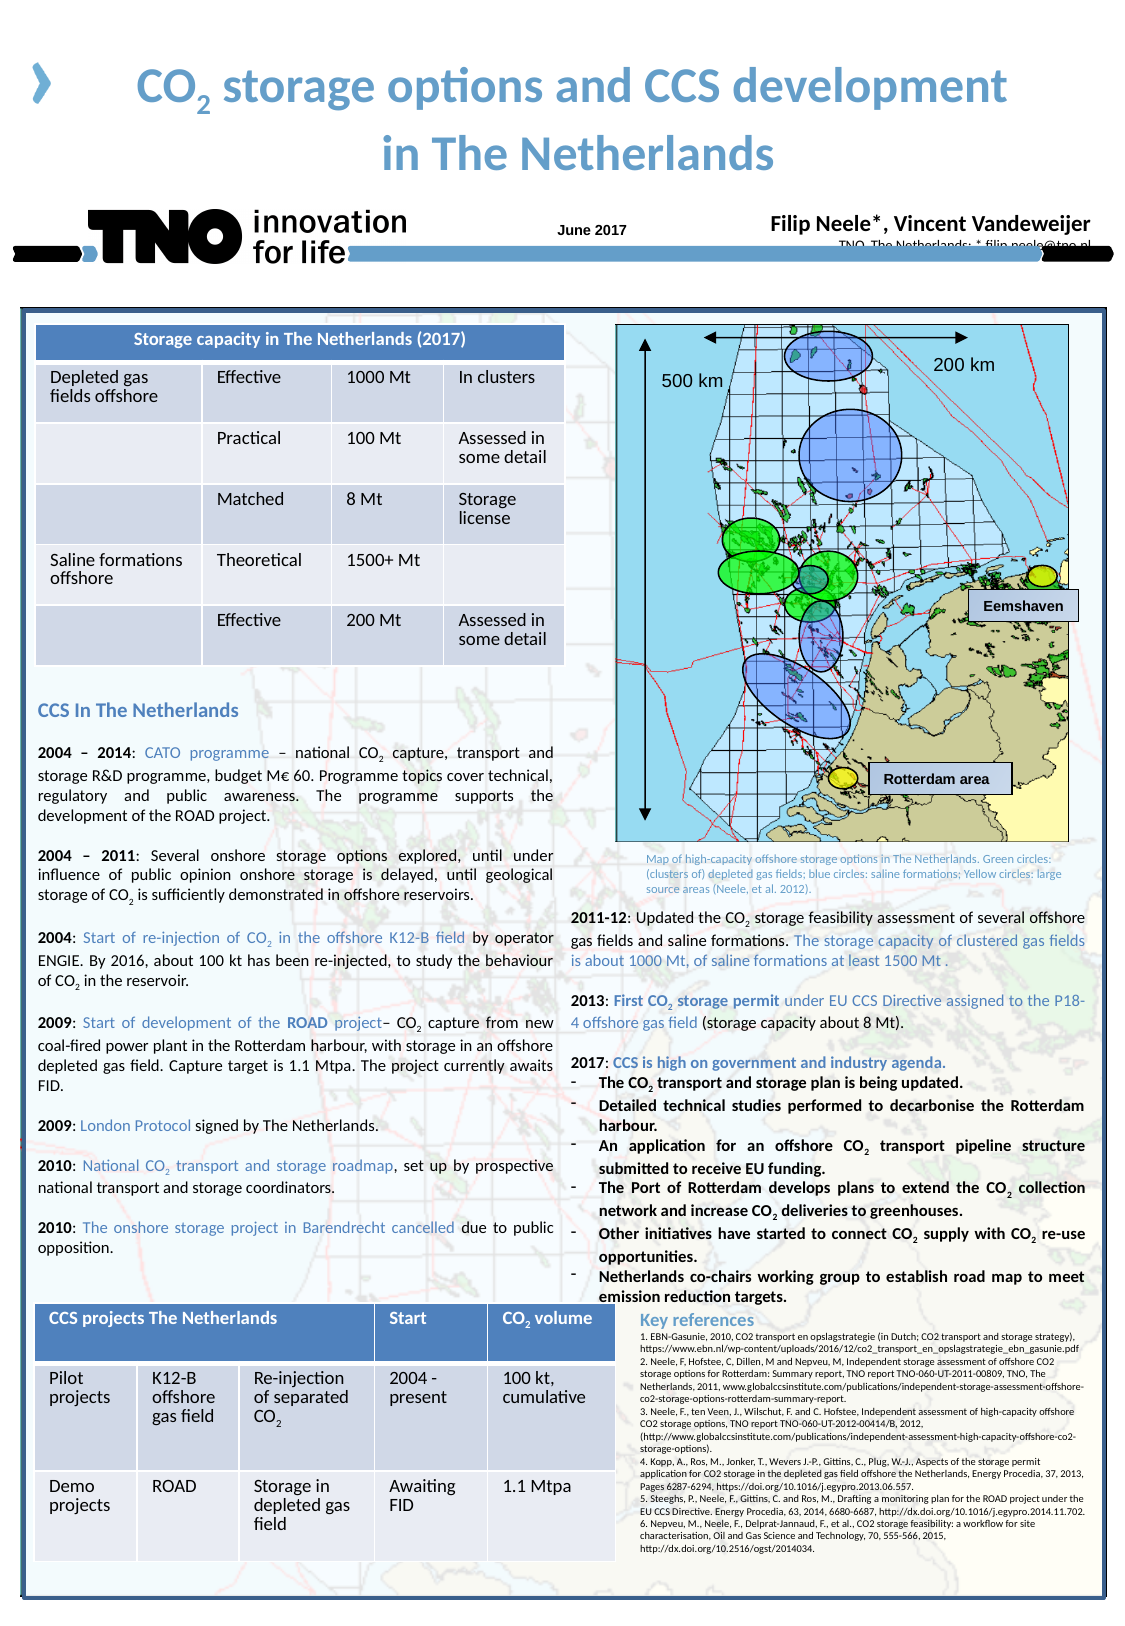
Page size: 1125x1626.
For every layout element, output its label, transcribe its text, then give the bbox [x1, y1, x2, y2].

picture [32, 62, 51, 104]
text_box CO2 storage options and CCS development in The Netherlands Filip Neele*, Vincent Vandeweijer TNO, The Netherlands; * filip.neele@tno.nl [50, 45, 1106, 261]
picture [88, 208, 406, 264]
text_box [12, 245, 82, 262]
picture [20, 306, 1107, 1597]
text_box [1041, 245, 1114, 262]
text_box June 2017 [542, 213, 646, 246]
text_box [410, 245, 1043, 262]
